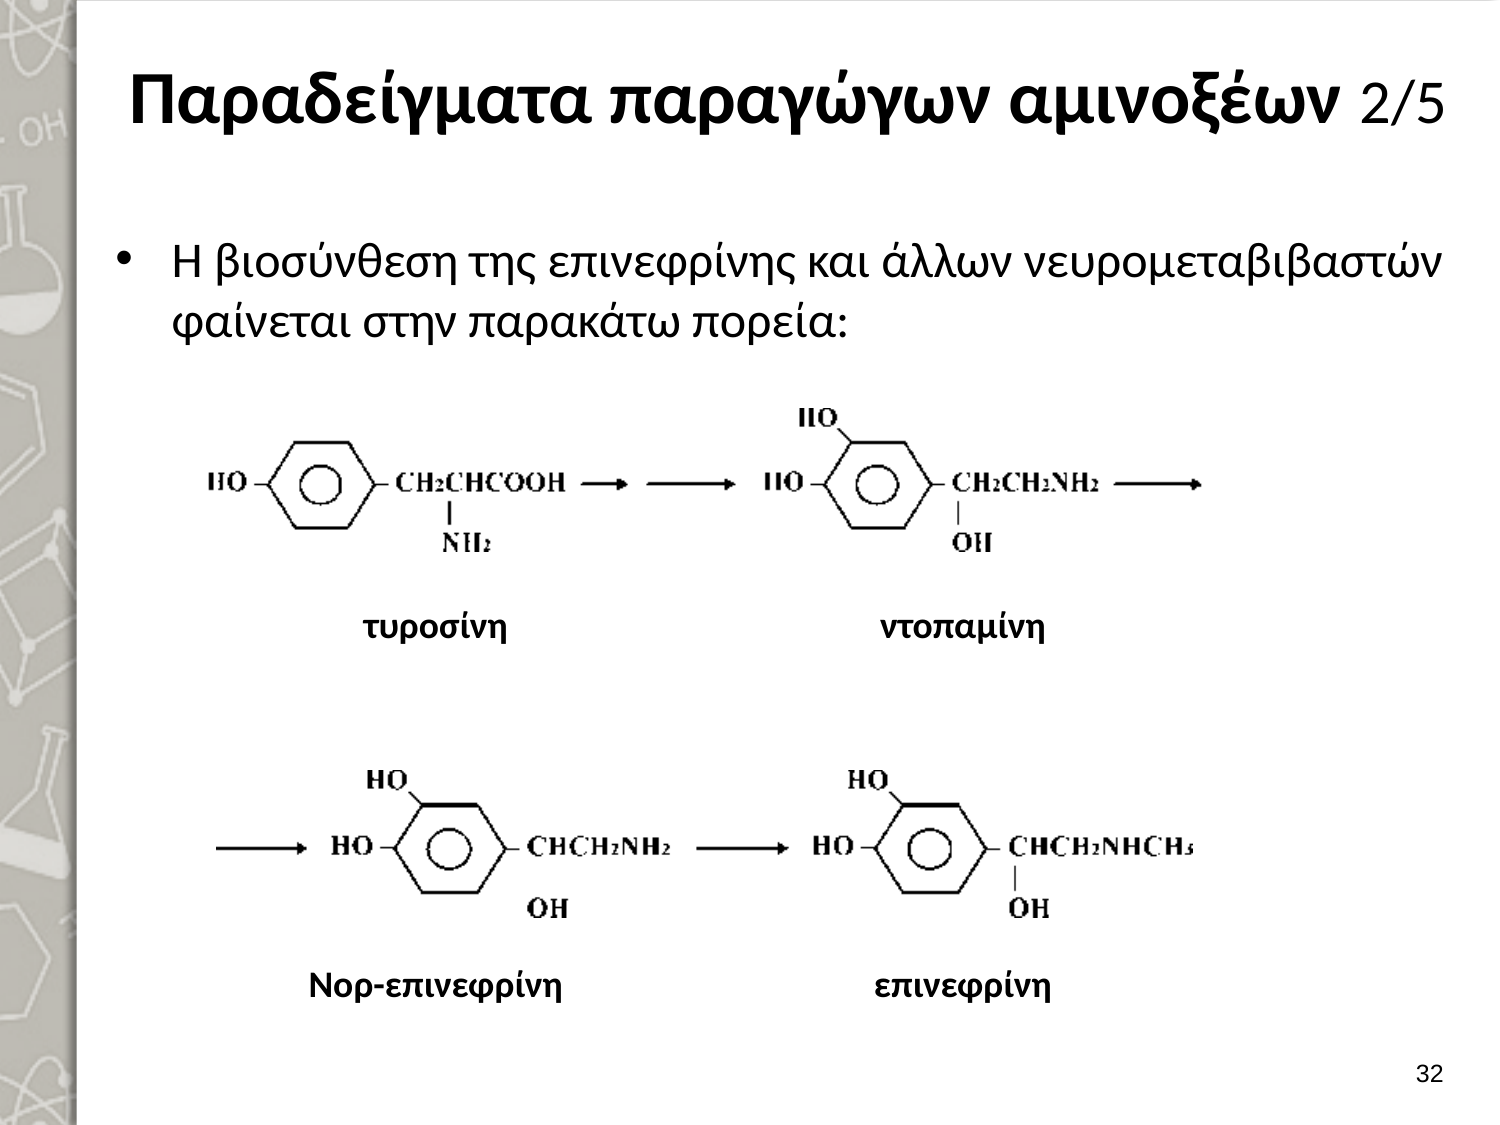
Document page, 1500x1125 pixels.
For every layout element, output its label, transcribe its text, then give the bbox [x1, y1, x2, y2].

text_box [206, 408, 1204, 655]
slide_number 31 [1108, 1042, 1459, 1103]
list Η βιοσύνθεση της επινεφρίνης και άλλων νευρομεταβιβαστών φαίνεται στην παρακάτω πορεία: [100, 219, 1471, 398]
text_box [216, 770, 1193, 1014]
title Παραδείγματα παραγώγων αμινοξέων 2/5 [76, 19, 1500, 169]
